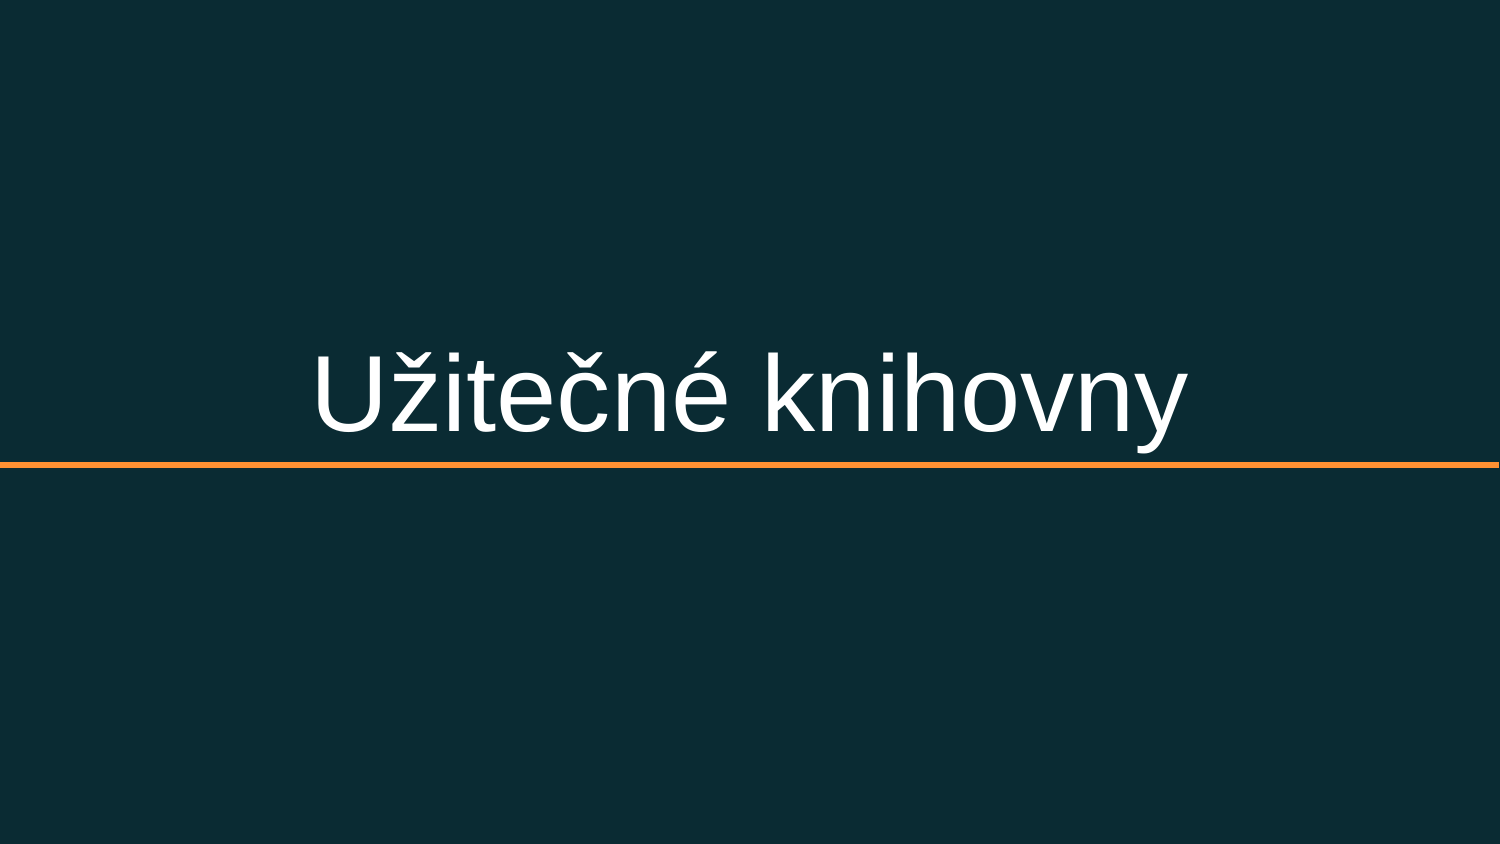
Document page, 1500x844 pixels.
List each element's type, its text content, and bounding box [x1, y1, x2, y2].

title Užitečné knihovny [51, 317, 1449, 459]
